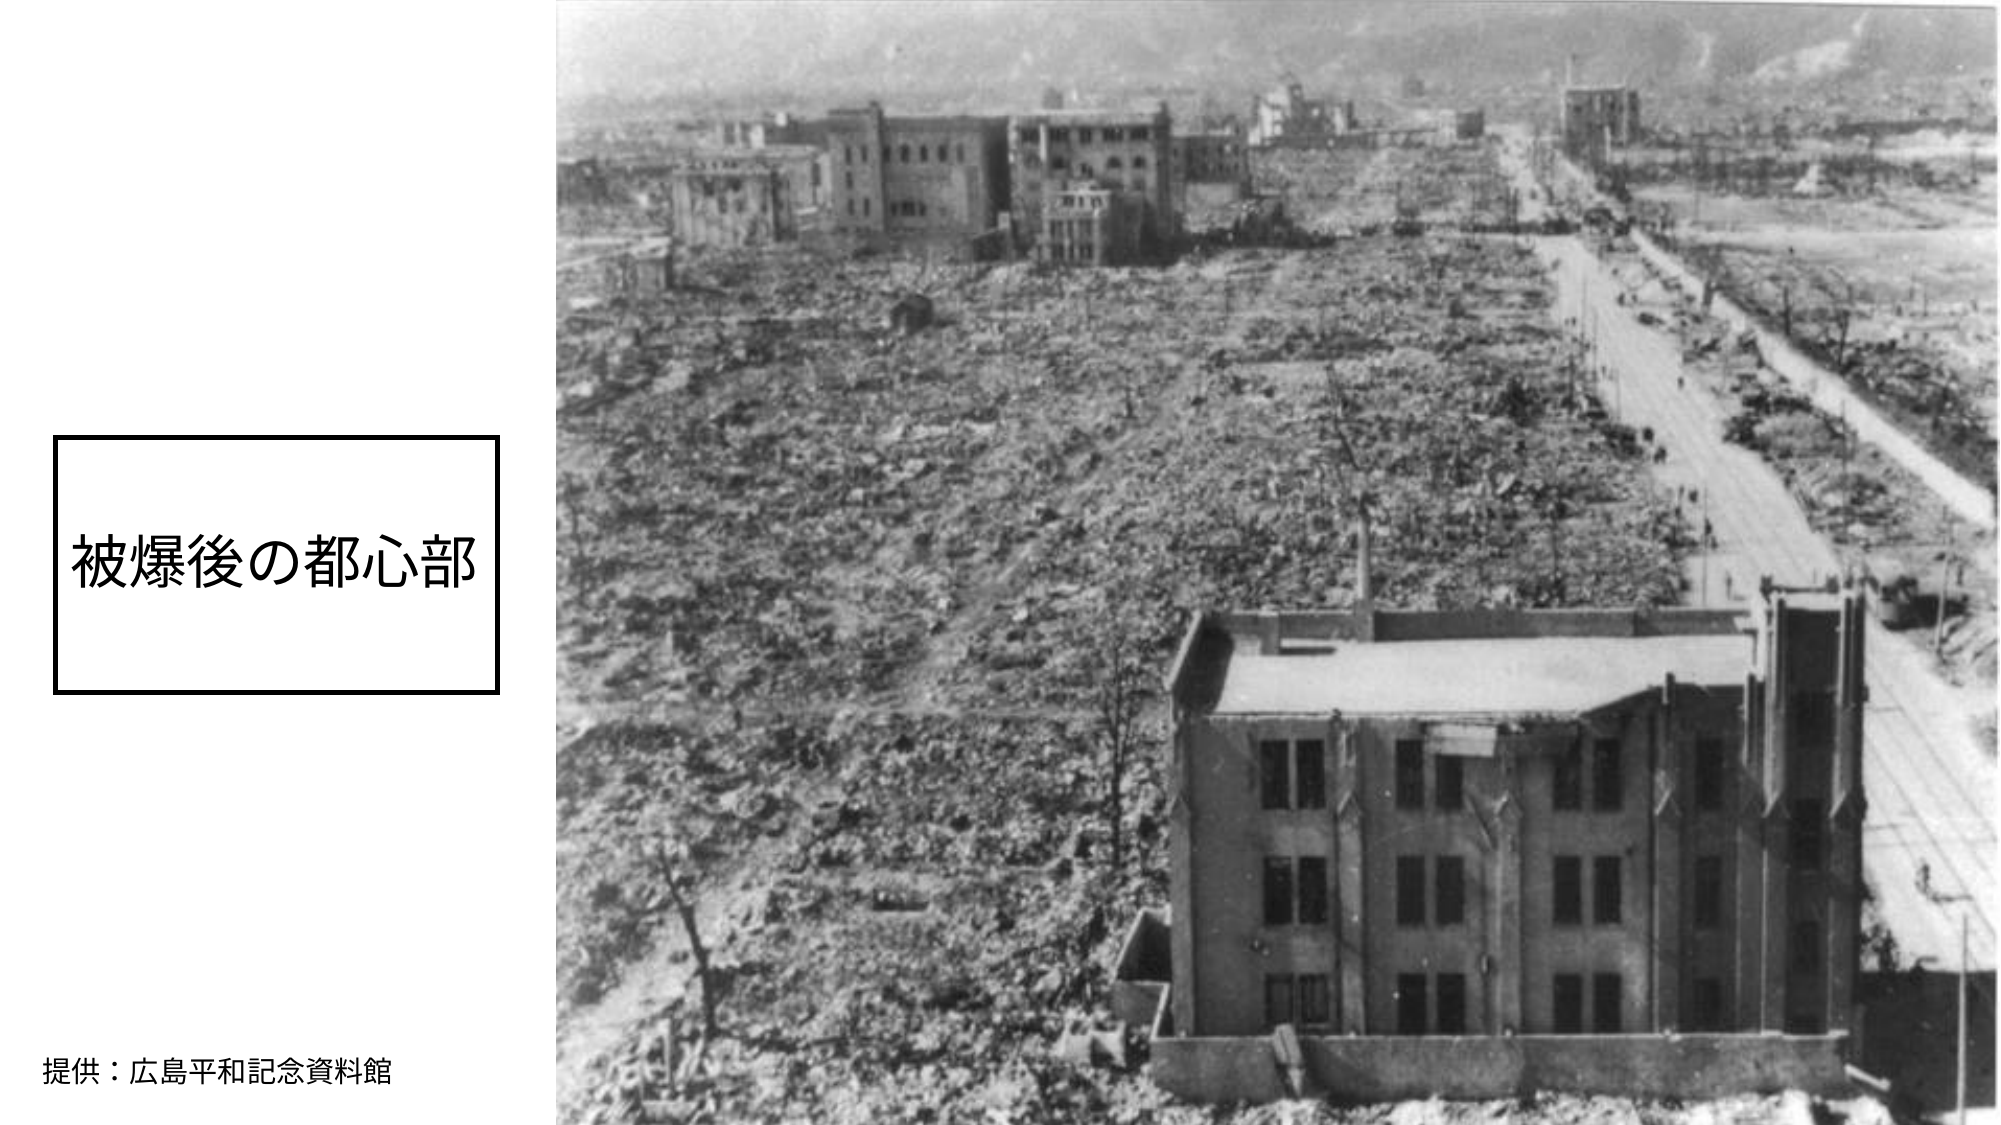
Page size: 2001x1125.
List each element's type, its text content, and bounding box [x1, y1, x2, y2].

text_box 提供：広島平和記念資料館 [27, 1046, 418, 1097]
title 被爆後の都心部 [54, 437, 499, 693]
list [556, 0, 2000, 1125]
